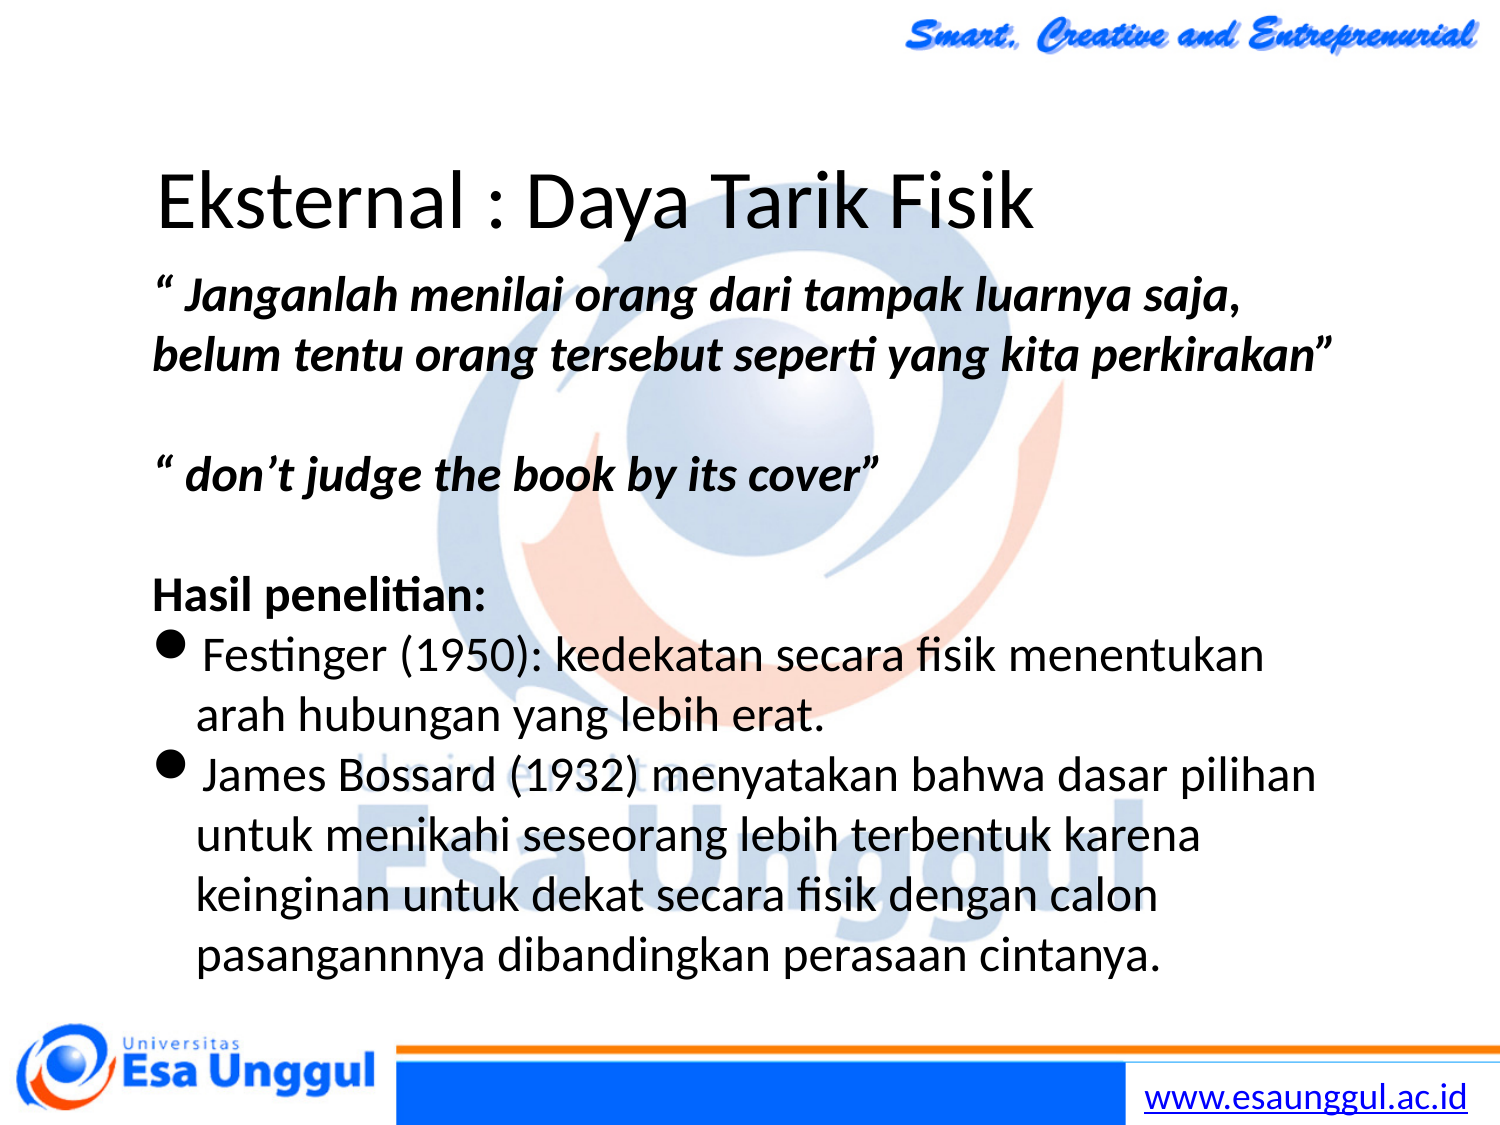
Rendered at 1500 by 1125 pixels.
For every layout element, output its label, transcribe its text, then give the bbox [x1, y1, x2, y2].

text_box Eksternal : Daya Tarik Fisik [142, 137, 1052, 253]
picture [0, 0, 1500, 1125]
text_box “ Janganlah menilai orang dari tampak luarnya saja, belum tentu orang tersebut seperti yang kita perkirakan” “ don’t judge the book by its cover” Hasil penelitian: Festinger (1950): kedekatan secara fisik menentukan arah hubungan yang lebih erat. James Bossard (1932) menyatakan bahwa dasar pilihan untuk menikahi seseorang lebih terbentuk karena keinginan untuk dekat secara fisik dengan calon pasangannnya dibandingkan perasaan cintanya. [137, 253, 1362, 1109]
